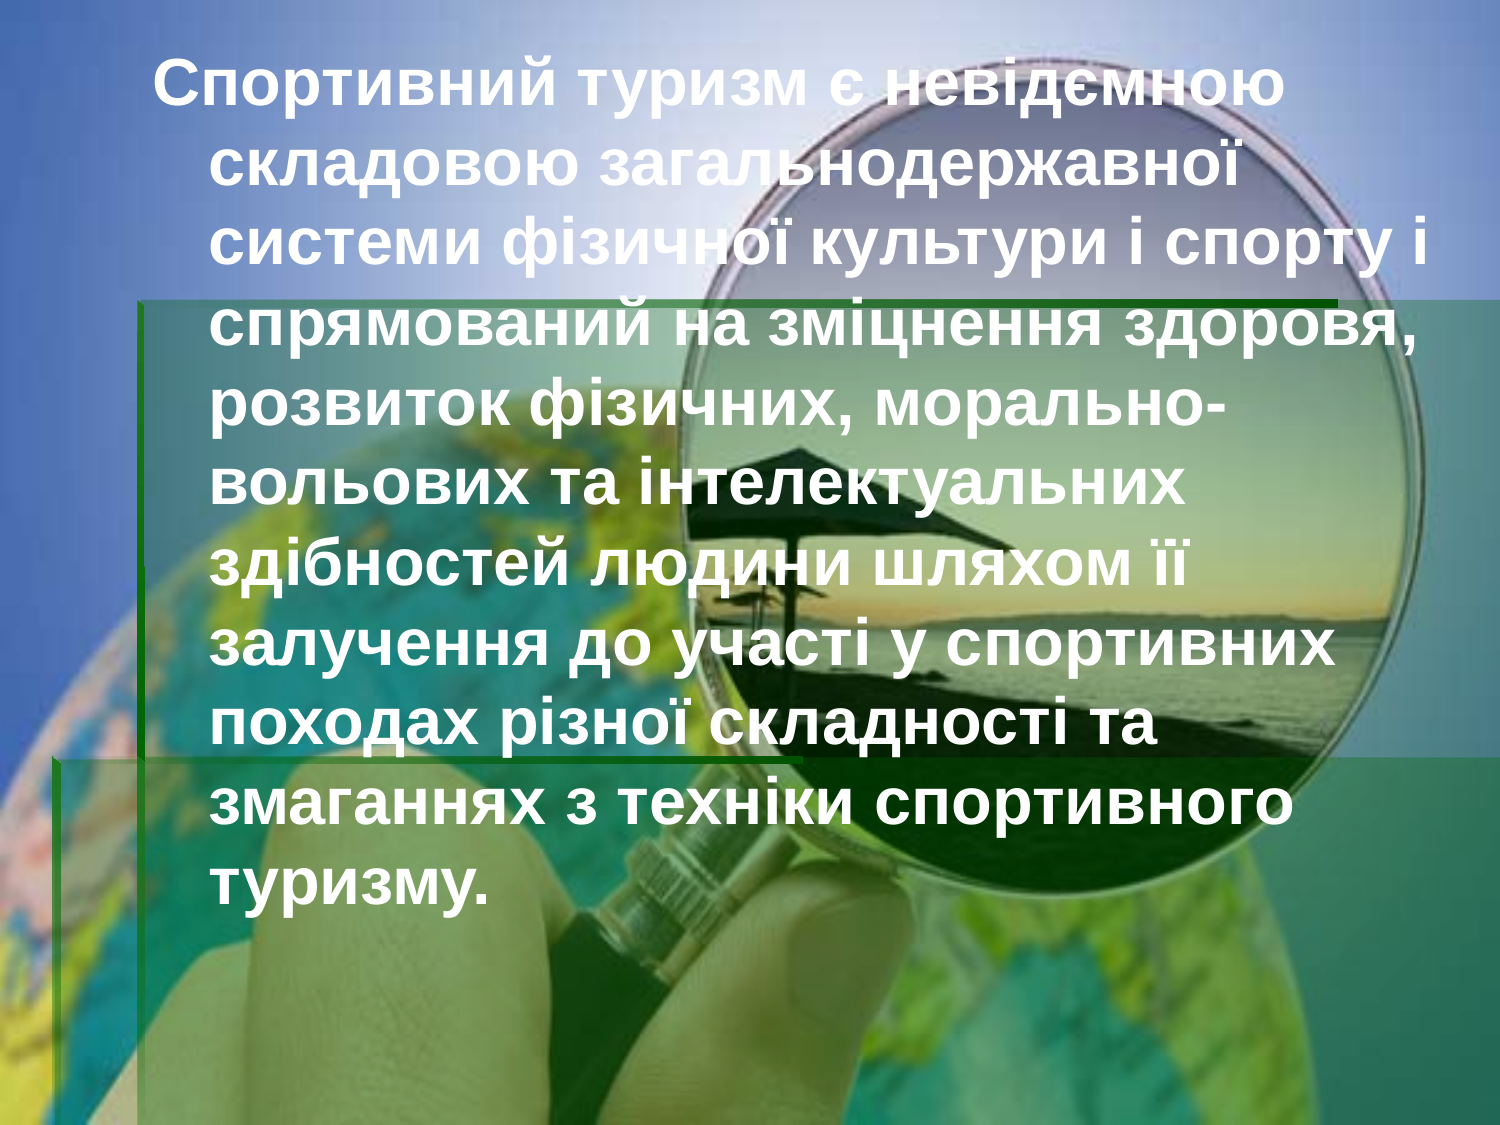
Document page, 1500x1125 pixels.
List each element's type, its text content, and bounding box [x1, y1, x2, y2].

list Спортивний туризм є невідємною складовою загальнодержавної системи фізичної культури і спорту і спрямований на зміцнення здоровя, розвиток фізичних, морально-вольових та інтелектуальних здібностей людини шляхом її залучення до участі у спортивних походах різної складності та змаганнях з техніки спортивного туризму. [137, 31, 1451, 1000]
picture [0, 0, 1500, 1125]
